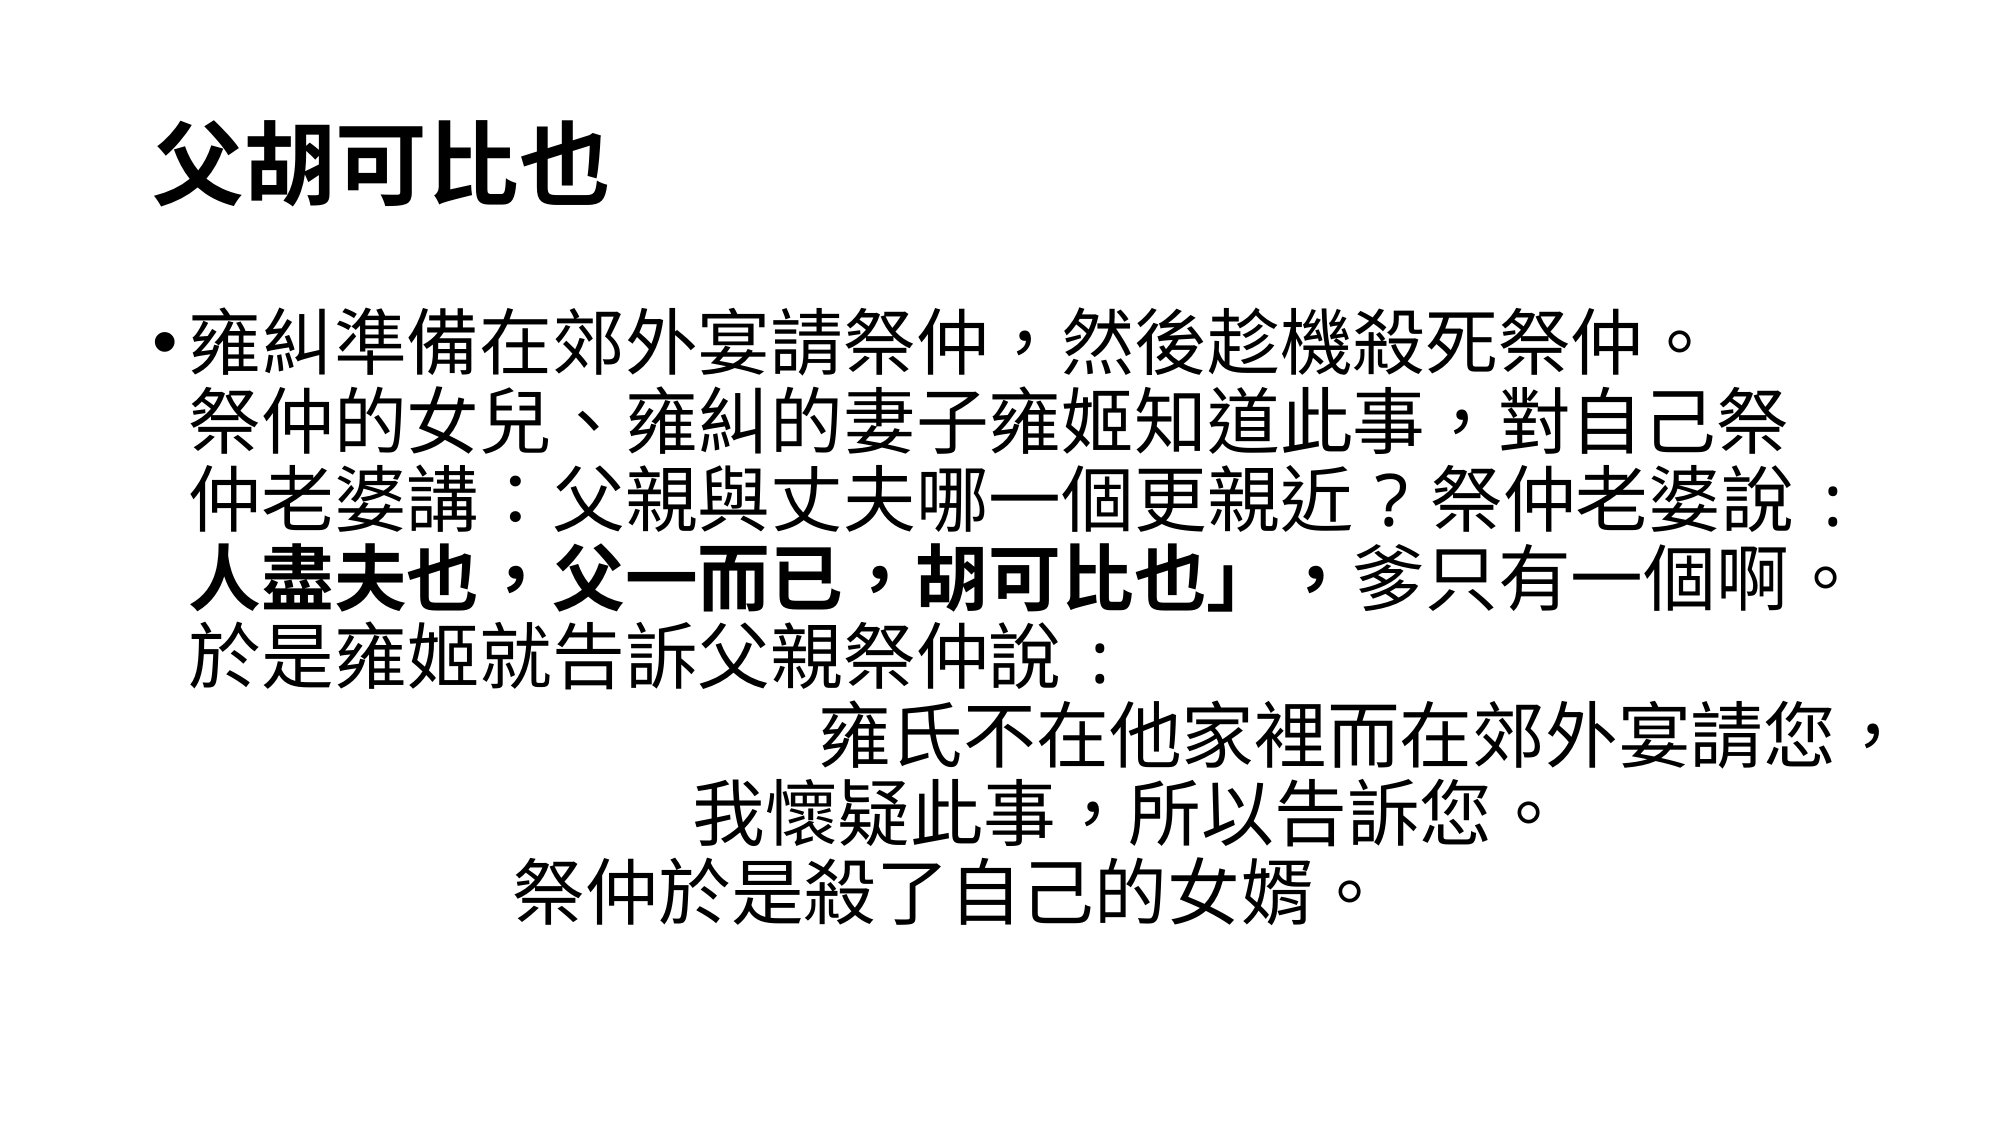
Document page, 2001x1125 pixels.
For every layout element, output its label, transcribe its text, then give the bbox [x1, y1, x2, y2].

title 父胡可比也 [137, 59, 1863, 278]
list 雍糾準備在郊外宴請祭仲，然後趁機殺死祭仲。 祭仲的女兒、雍糾的妻子雍姬知道此事，對自己祭仲老婆講：父親與丈夫哪一個更親近?祭仲老婆說:人盡夫也，父一而已，胡可比也」，爹只有一個啊。於是雍姬就告訴父親祭仲說: 雍氏不在他家裡而在郊外宴請您， 我懷疑此事，所以告訴您。 祭仲於是殺了自己的女婿。 [137, 299, 1863, 1014]
